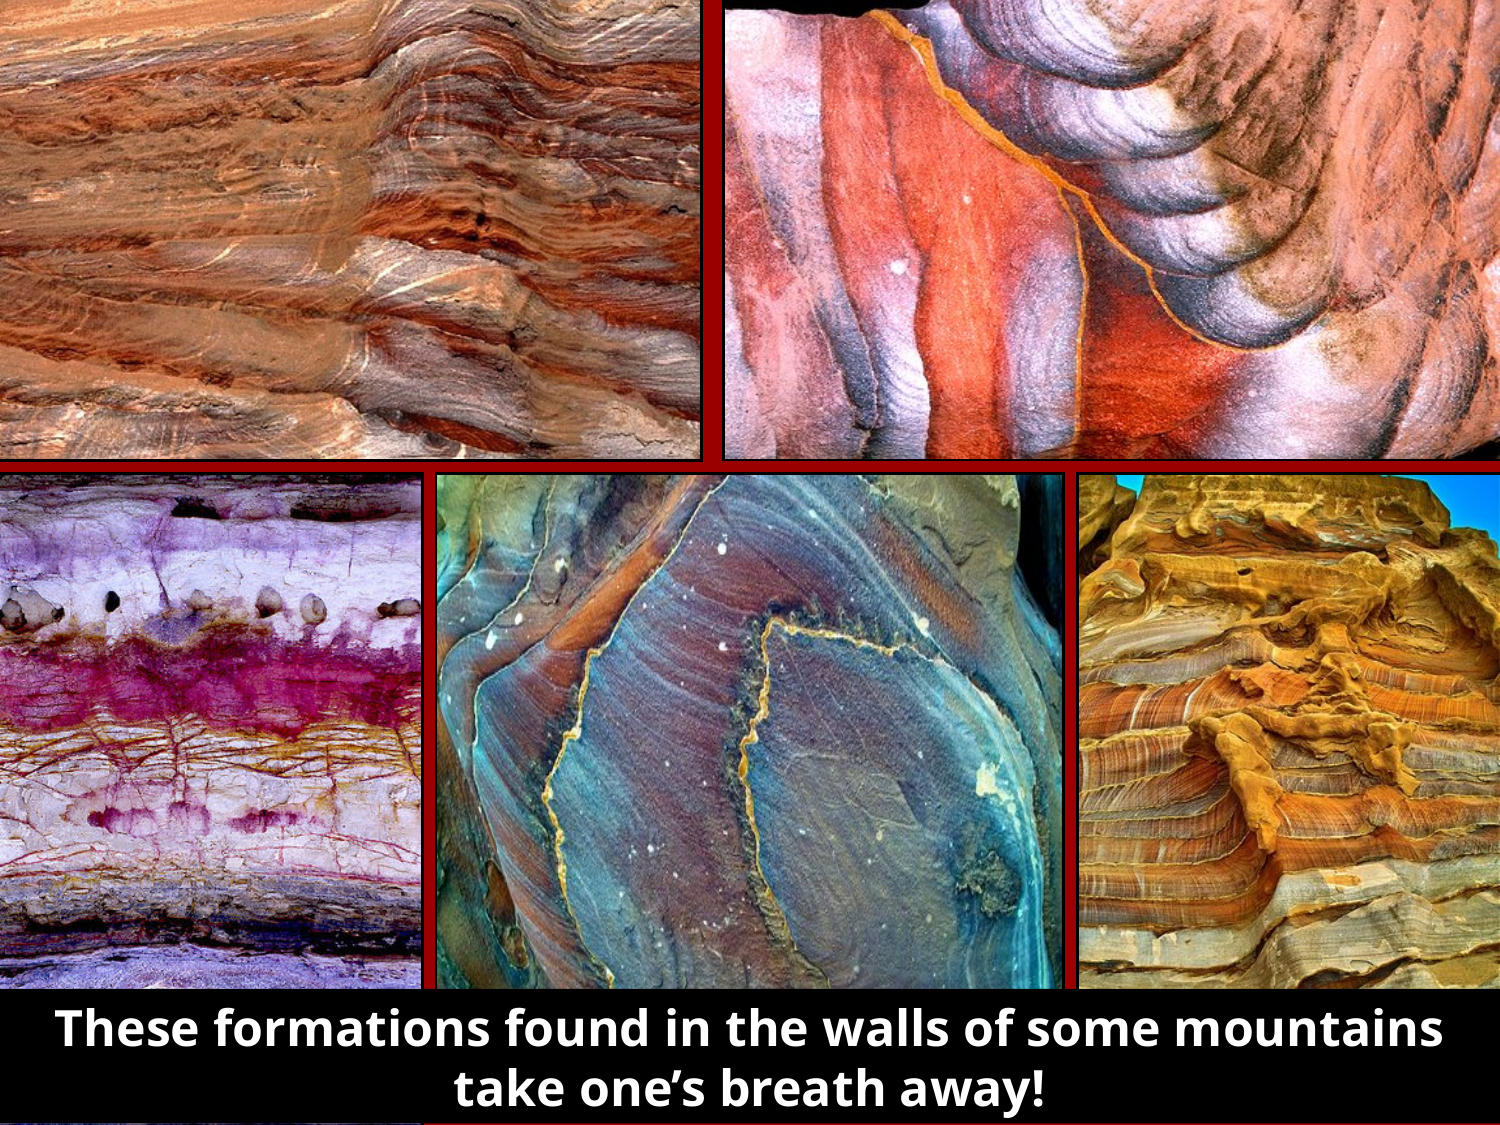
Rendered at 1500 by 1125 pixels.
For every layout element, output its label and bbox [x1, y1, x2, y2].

text_box [0, 0, 1500, 1125]
